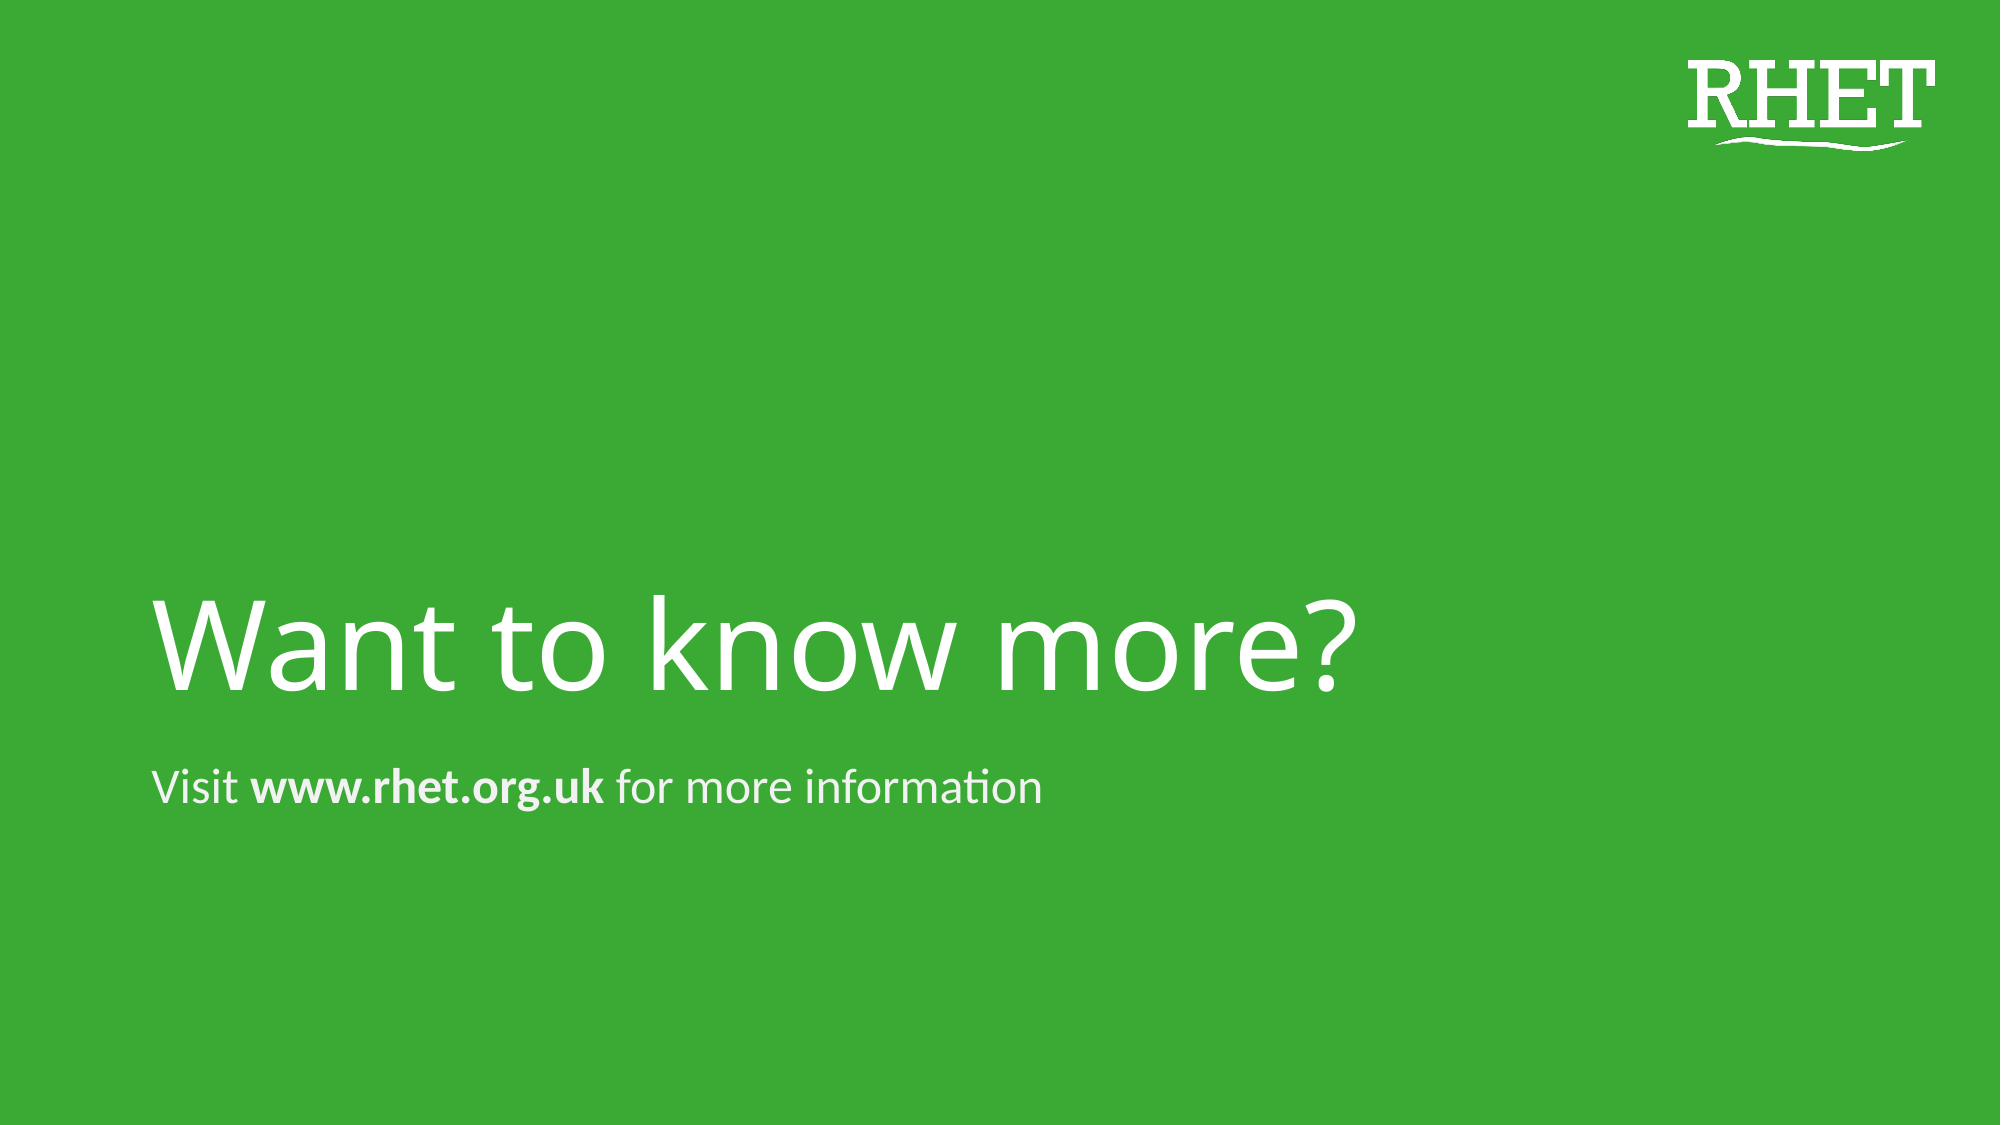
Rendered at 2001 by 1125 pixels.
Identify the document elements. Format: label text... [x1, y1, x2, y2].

title Want to know more? [136, 280, 1862, 725]
picture [1688, 60, 1935, 151]
list Visit www.rhet.org.uk for more information [136, 752, 1862, 873]
